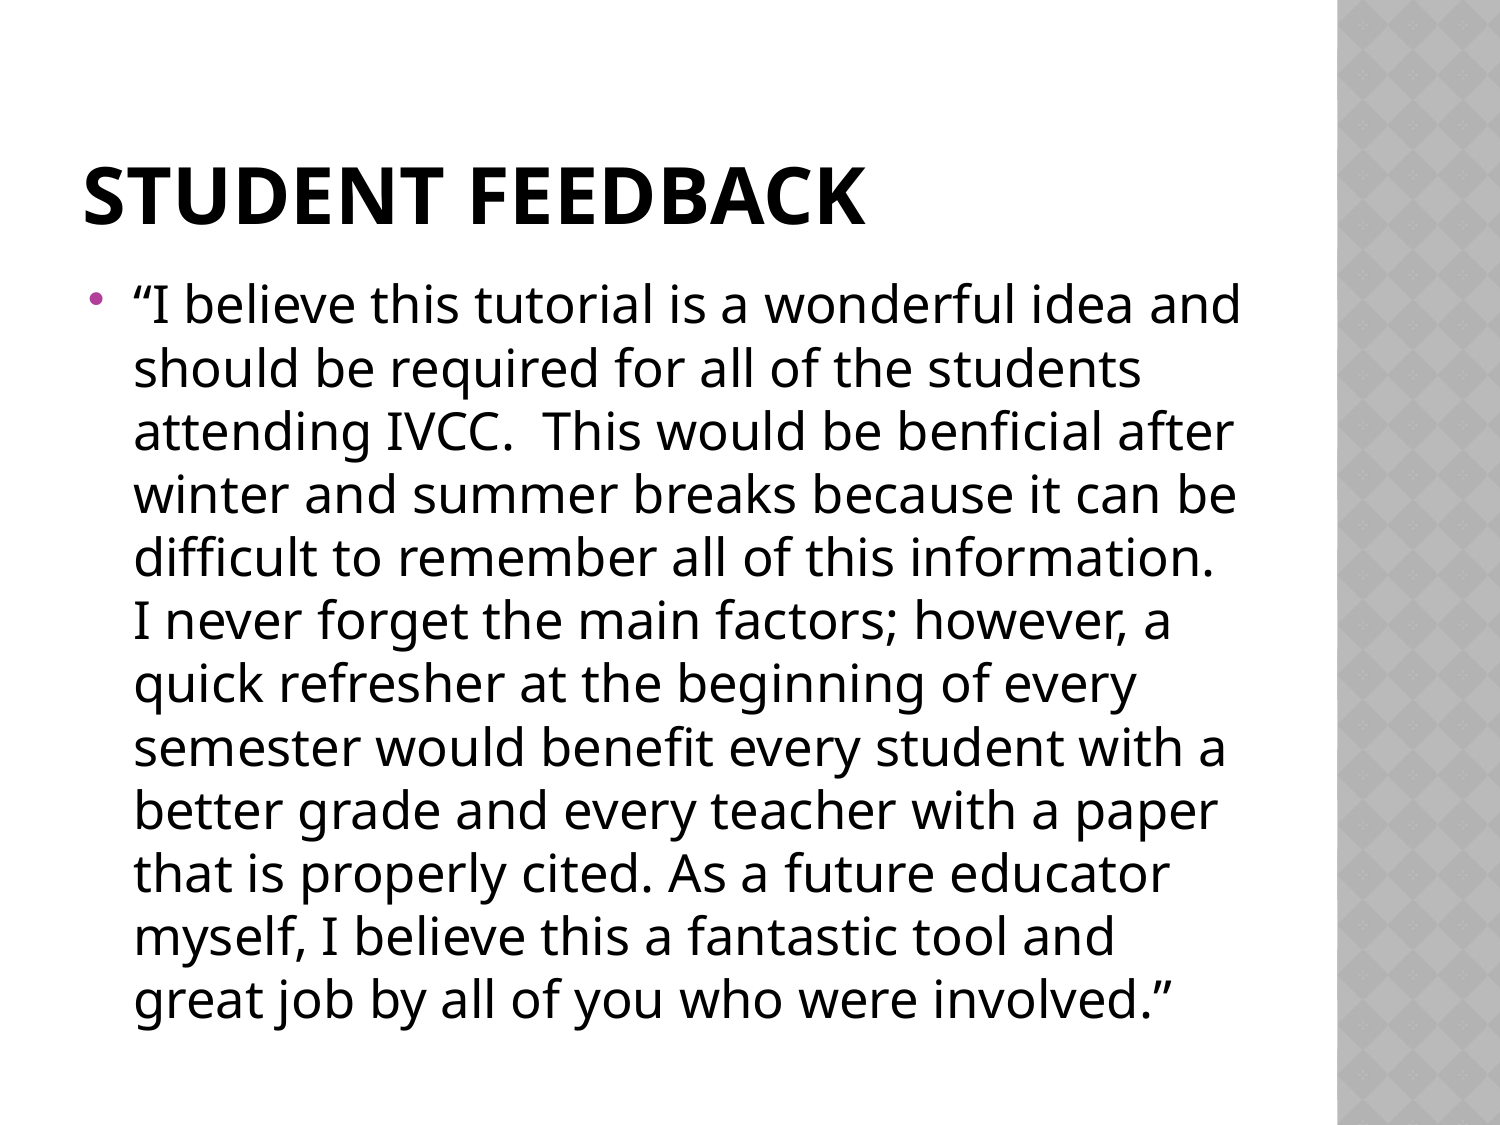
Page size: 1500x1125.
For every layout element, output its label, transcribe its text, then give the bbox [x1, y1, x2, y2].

list “I believe this tutorial is a wonderful idea and should be required for all of the students attending IVCC. This would be benficial after winter and summer breaks because it can be difficult to remember all of this information. I never forget the main factors; however, a quick refresher at the beginning of every semester would benefit every student with a better grade and every teacher with a paper that is properly cited. As a future educator myself, I believe this a fantastic tool and great job by all of you who were involved.” [75, 264, 1263, 1059]
title Student feedback [75, 52, 1263, 240]
